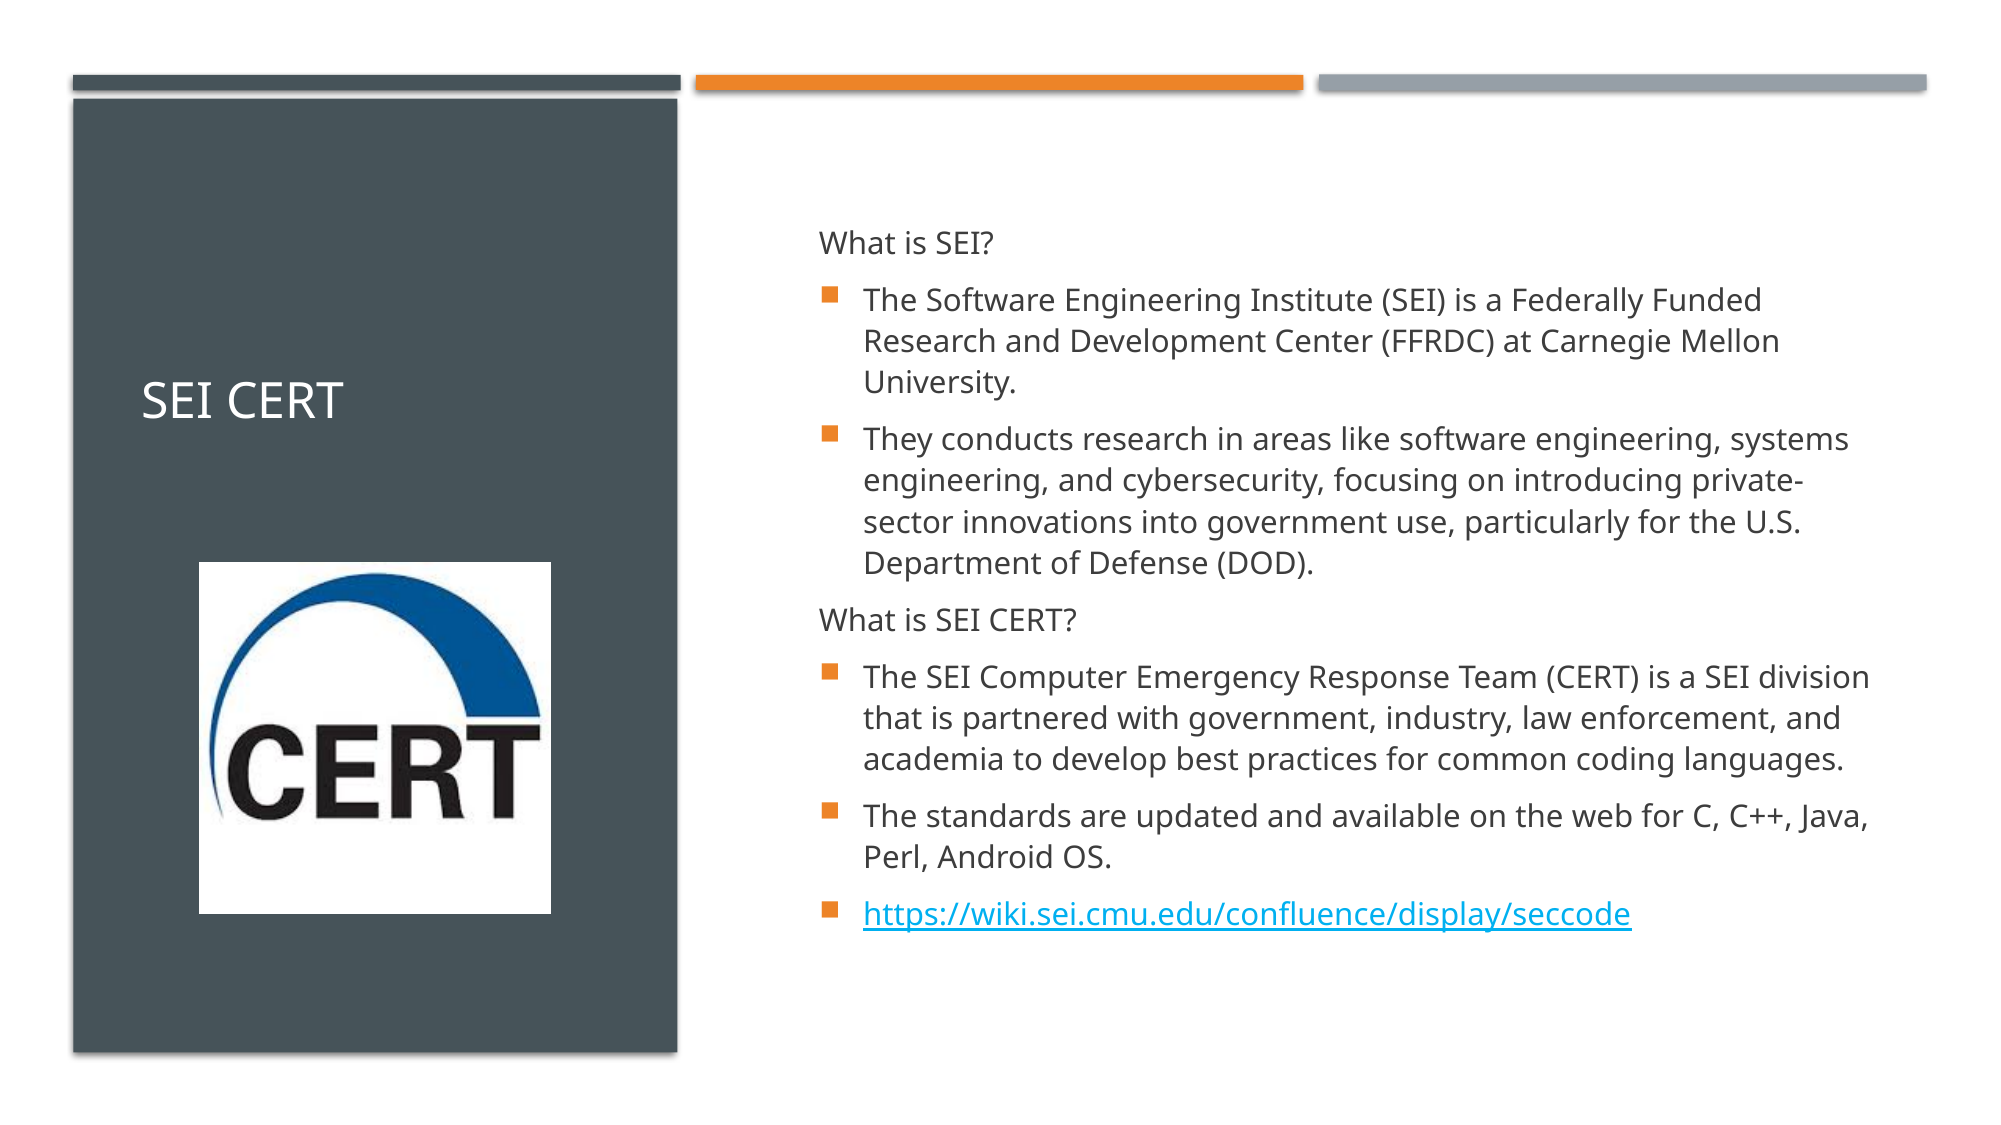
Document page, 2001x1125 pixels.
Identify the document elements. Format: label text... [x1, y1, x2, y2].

picture [198, 561, 552, 915]
title SEI CERT [125, 153, 624, 436]
list What is SEI? The Software Engineering Institute (SEI) is a Federally Funded Research and Development Center (FFRDC) at Carnegie Mellon University. They conducts research in areas like software engineering, systems engineering, and cybersecurity, focusing on introducing private-sector innovations into government use, particularly for the U.S. Department of Defense (DOD). What is SEI CERT? The SEI Computer Emergency Response Team (CERT) is a SEI division that is partnered with government, industry, law enforcement, and academia to develop best practices for common coding languages. The standards are updated and available on the web for C, C++, Java, Perl, Android OS. https://wiki.sei.cmu.edu/confluence/display/seccode [803, 193, 1895, 958]
